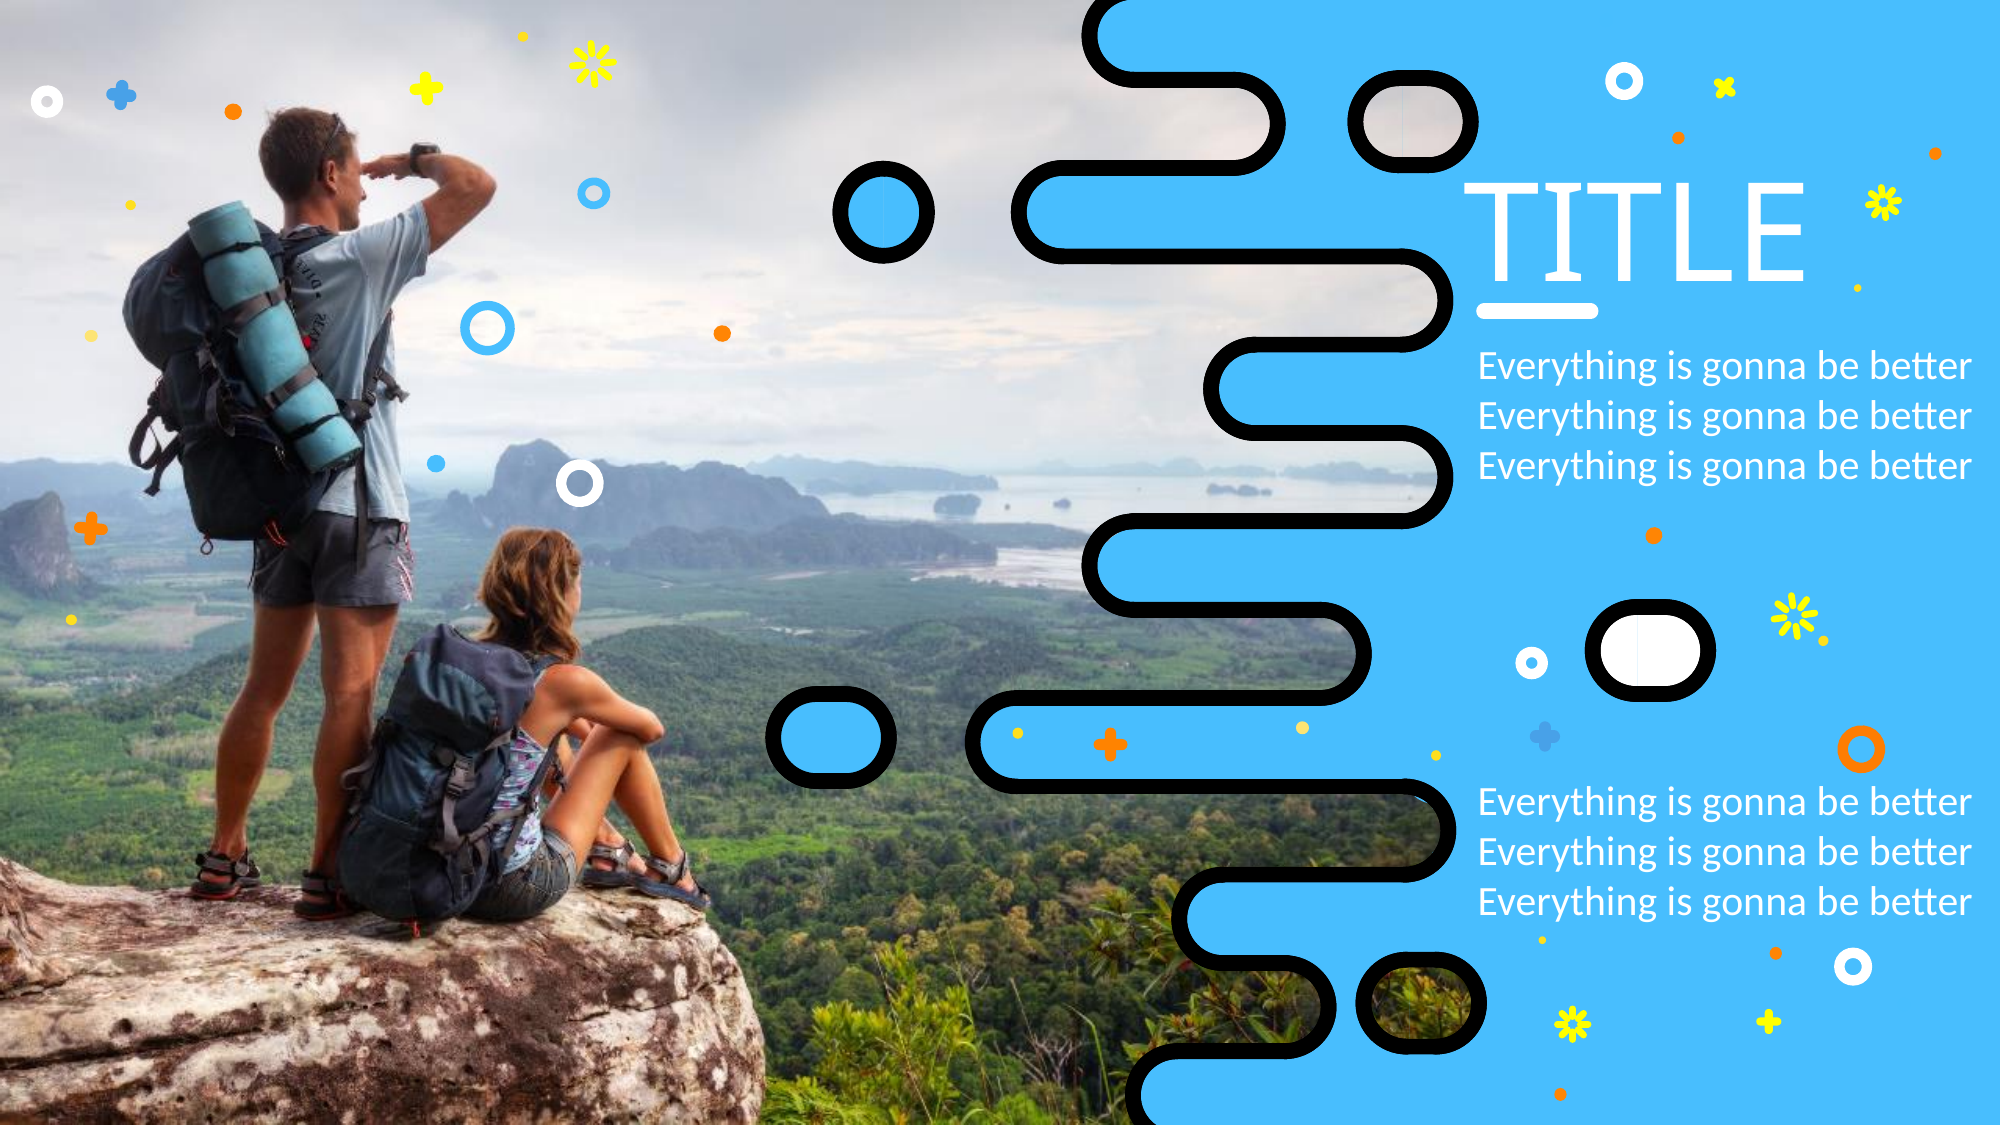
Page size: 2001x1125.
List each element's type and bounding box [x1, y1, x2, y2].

text_box [0, 298, 340, 408]
picture [0, 0, 972, 1125]
text_box [1645, 526, 1880, 768]
text_box [1538, 936, 1911, 1101]
text_box [972, 0, 2000, 1125]
text_box [840, 168, 928, 256]
text_box [772, 693, 889, 782]
text_box [409, 71, 444, 106]
text_box [1572, 33, 1945, 199]
text_box [572, 43, 614, 85]
text_box [1012, 651, 1554, 762]
